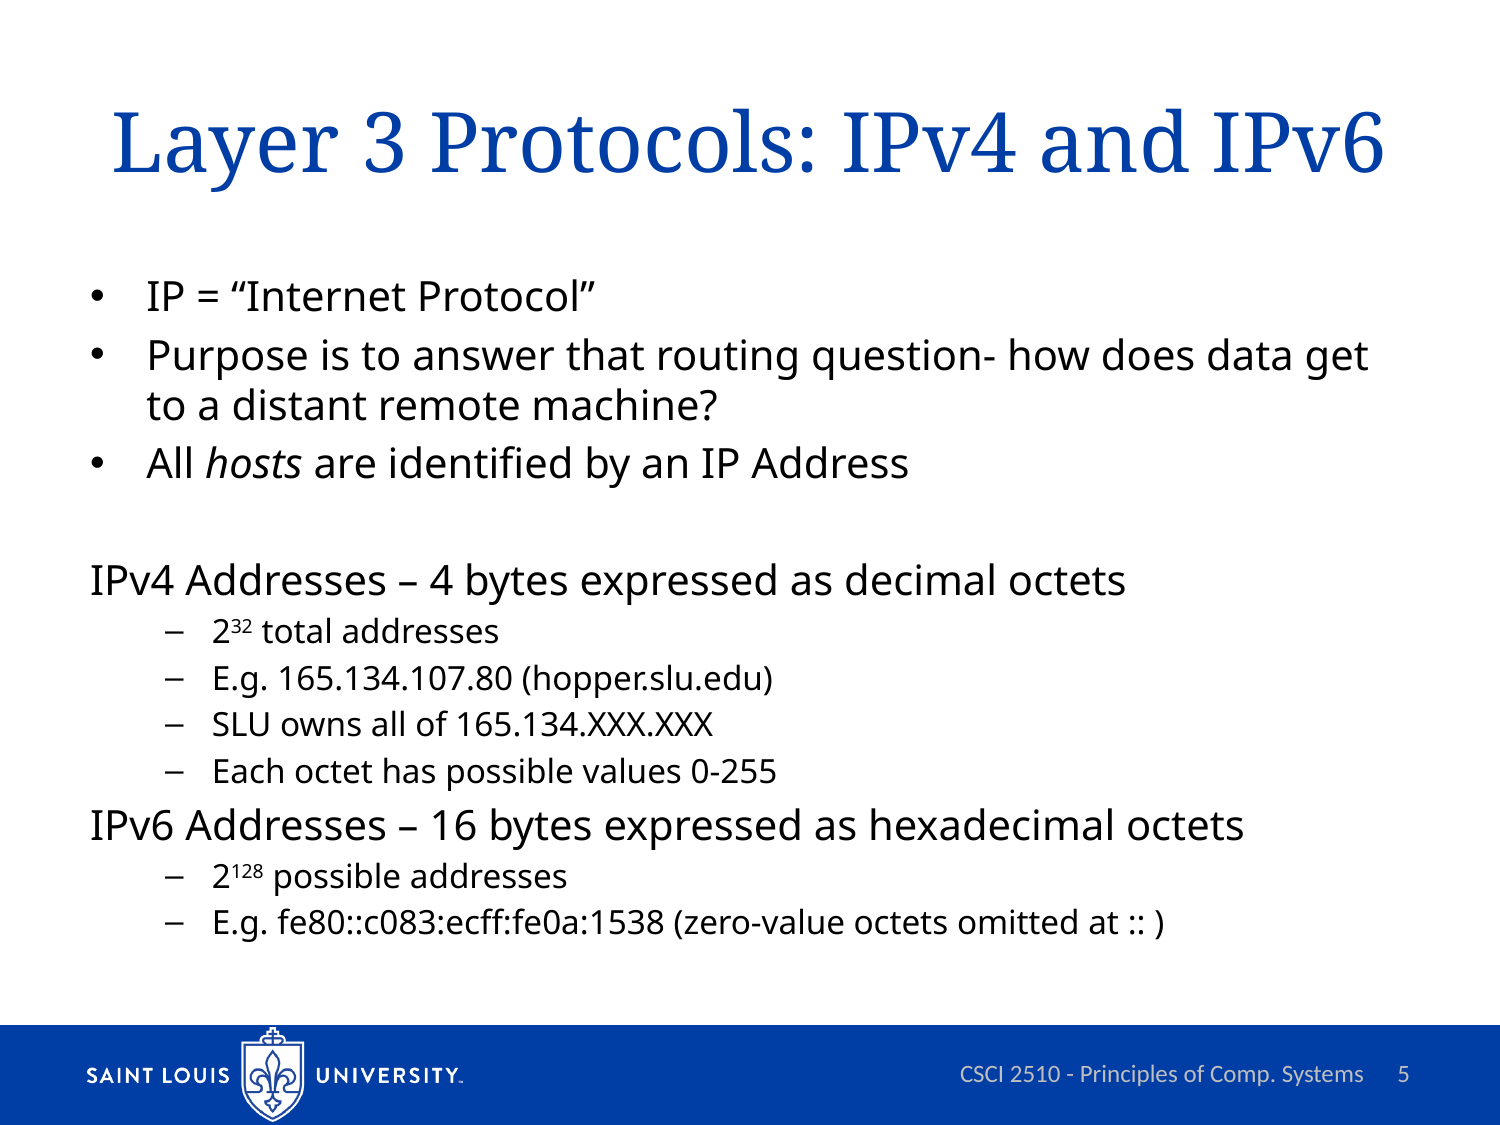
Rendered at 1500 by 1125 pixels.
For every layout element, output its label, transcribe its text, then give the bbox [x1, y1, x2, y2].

list IP = “Internet Protocol” Purpose is to answer that routing question- how does data get to a distant remote machine? All hosts are identified by an IP Address IPv4 Addresses – 4 bytes expressed as decimal octets 232 total addresses E.g. 165.134.107.80 (hopper.slu.edu) SLU owns all of 165.134.XXX.XXX Each octet has possible values 0-255 IPv6 Addresses – 16 bytes expressed as hexadecimal octets 2128 possible addresses E.g. fe80::c083:ecff:fe0a:1538 (zero-value octets omitted at :: ) [75, 262, 1425, 1005]
slide_number 5 [1074, 1042, 1425, 1103]
title Layer 3 Protocols: IPv4 and IPv6 [75, 45, 1425, 233]
picture [87, 1027, 463, 1122]
footer CSCI 2510 - Principles of Comp. Systems [924, 1042, 1074, 1103]
